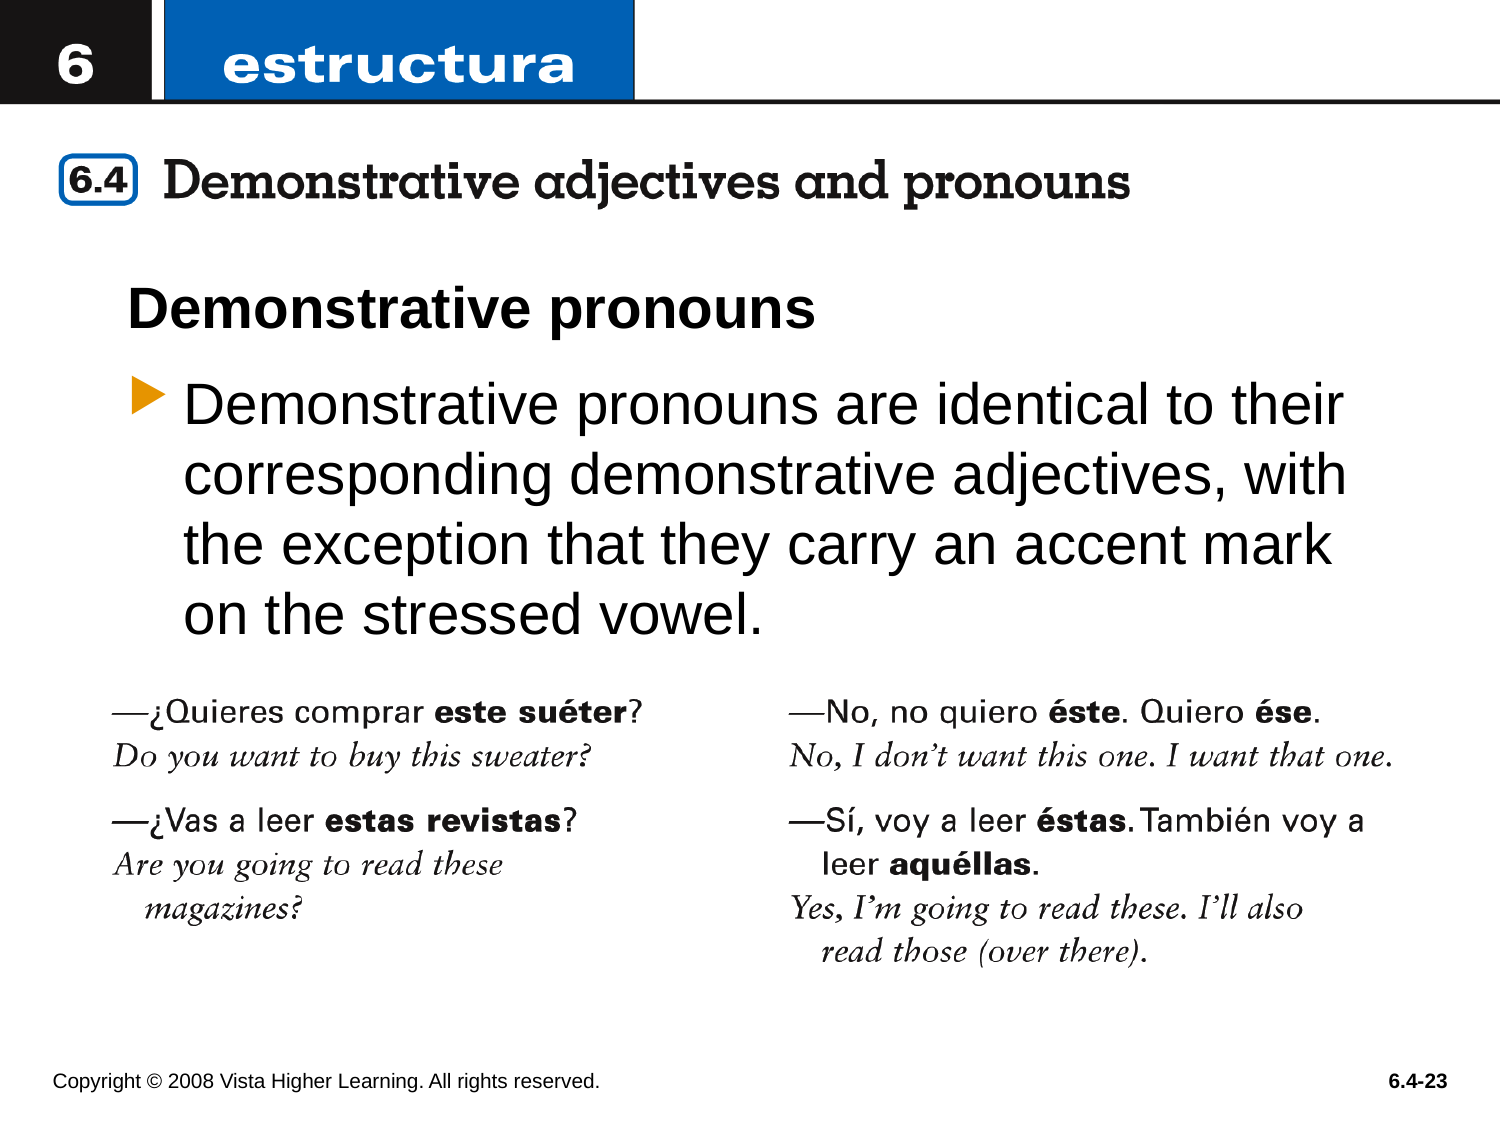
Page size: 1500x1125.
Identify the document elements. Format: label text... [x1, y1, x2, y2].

list Demonstrative pronouns Demonstrative pronouns are identical to their corresponding demonstrative adjectives, with the exception that they carry an accent mark on the stressed vowel. [112, 262, 1388, 685]
picture [91, 687, 1409, 981]
picture [0, 0, 1500, 228]
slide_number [1074, 1024, 1463, 1101]
footer Copyright © 2008 Vista Higher Learning. All rights reserved. [37, 1024, 1051, 1101]
